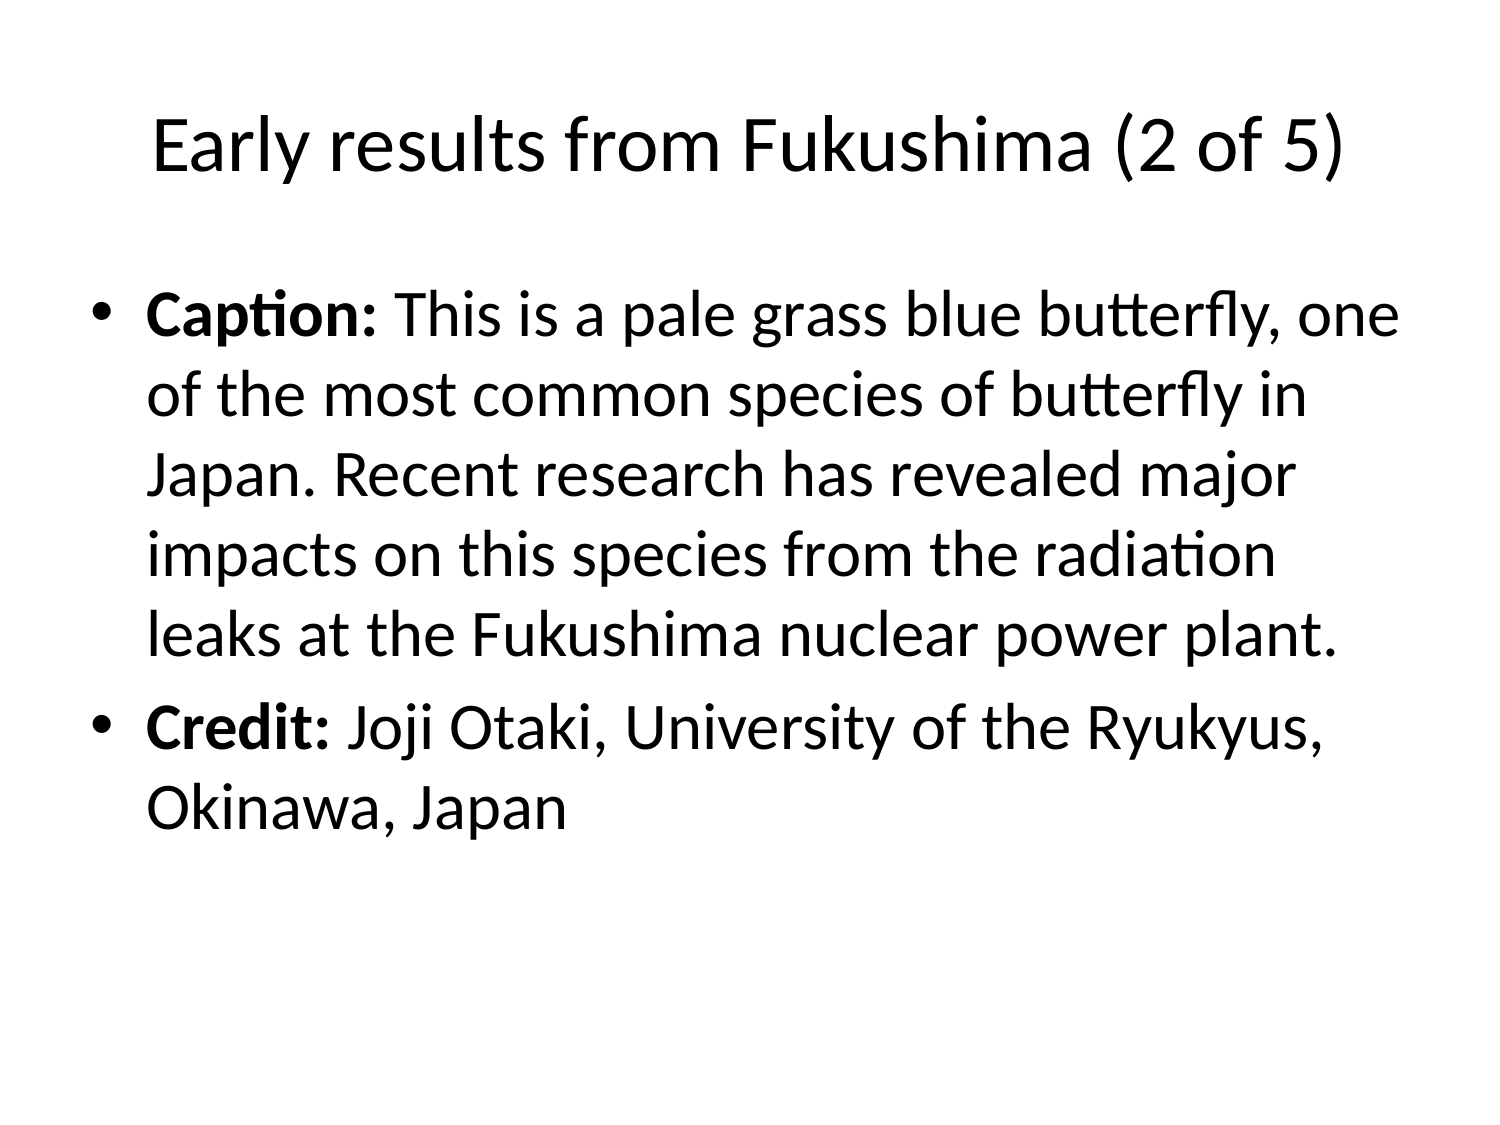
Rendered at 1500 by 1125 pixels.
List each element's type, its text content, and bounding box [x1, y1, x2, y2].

title Early results from Fukushima (2 of 5) [75, 45, 1425, 233]
list Caption: This is a pale grass blue butterfly, one of the most common species of butterfly in Japan. Recent research has revealed major impacts on this species from the radiation leaks at the Fukushima nuclear power plant. Credit: Joji Otaki, University of the Ryukyus, Okinawa, Japan [75, 262, 1425, 1005]
